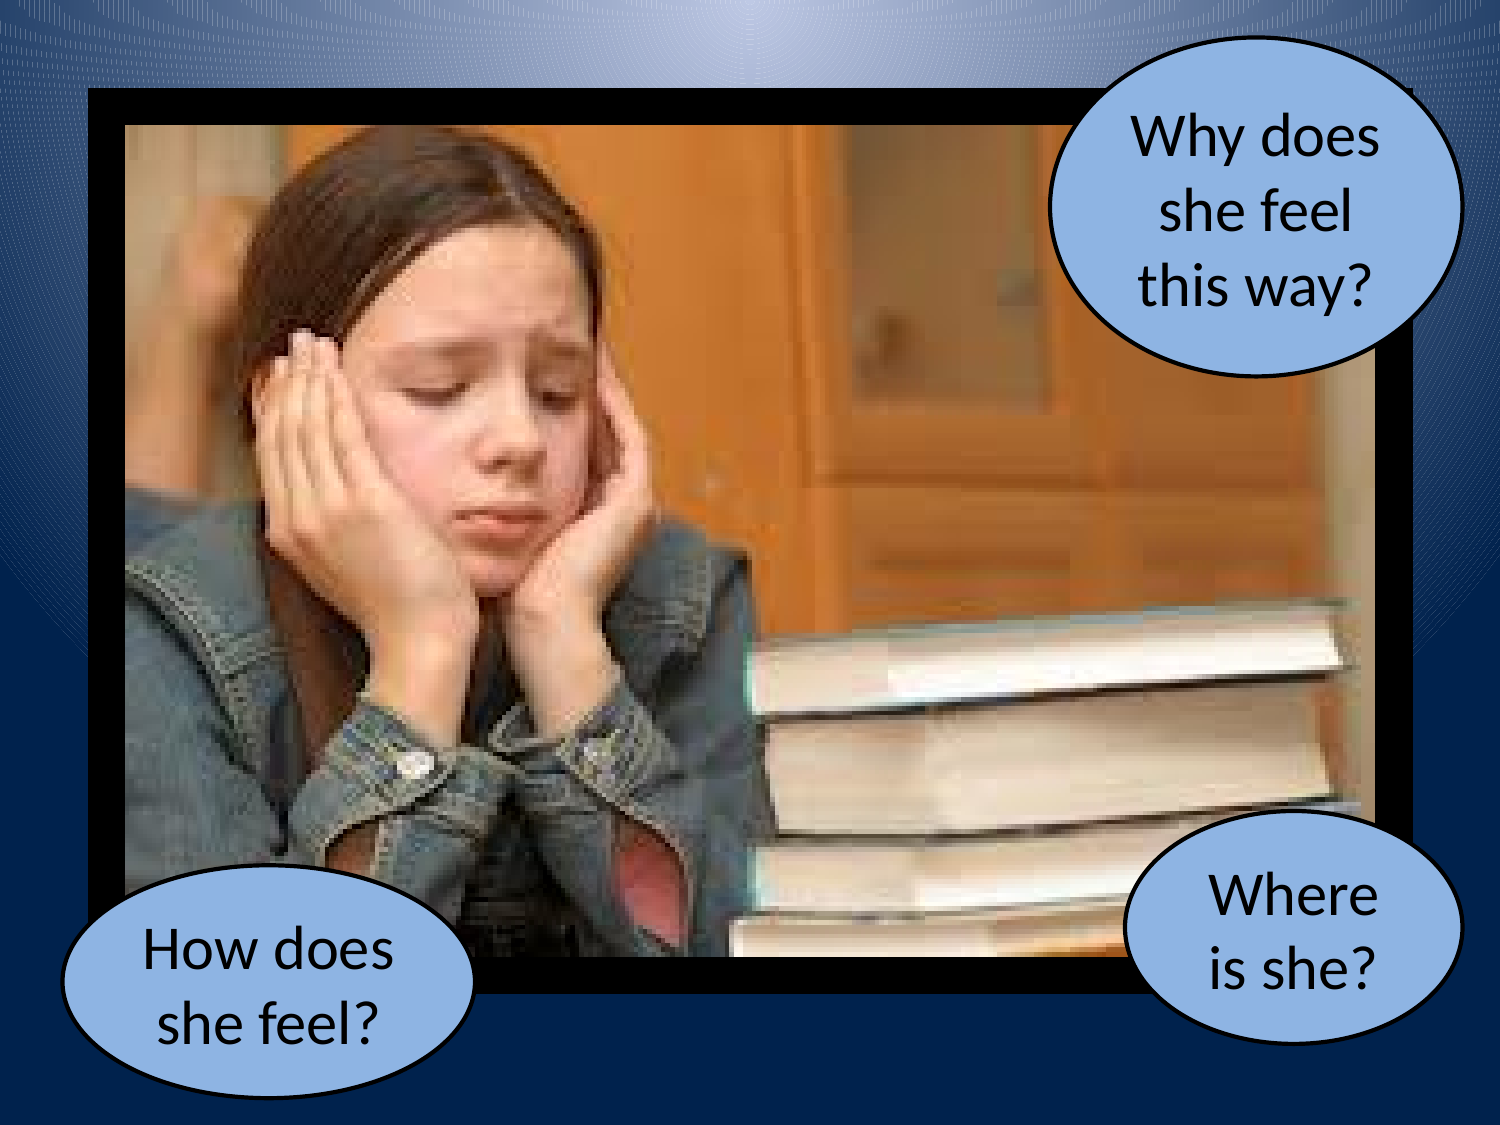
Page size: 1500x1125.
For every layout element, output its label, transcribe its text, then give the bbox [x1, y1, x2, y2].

text_box Where is she? [1132, 824, 1465, 1047]
picture [124, 124, 1376, 958]
text_box Why does she feel this way? [1074, 35, 1465, 346]
text_box How does she feel? [60, 899, 478, 1101]
